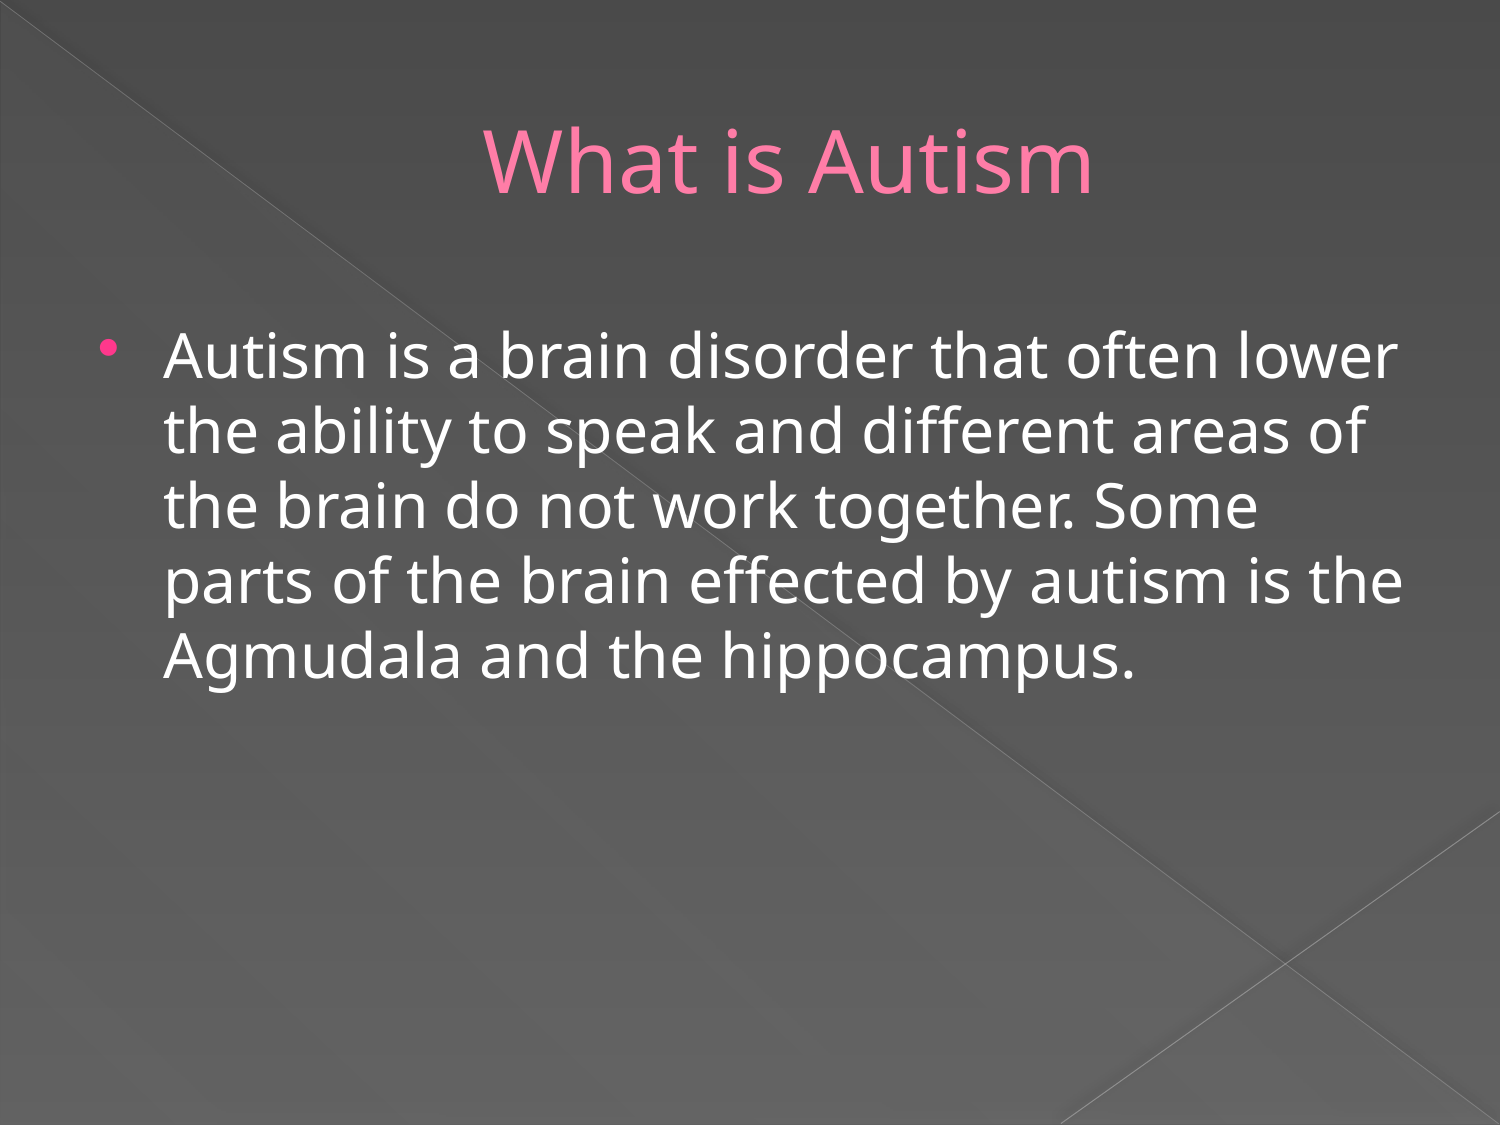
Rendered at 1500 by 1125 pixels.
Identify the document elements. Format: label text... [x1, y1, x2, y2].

list Autism is a brain disorder that often lower the ability to speak and different areas of the brain do not work together. Some parts of the brain effected by autism is the Agmudala and the hippocampus. [75, 308, 1425, 1059]
title What is Autism [75, 43, 1425, 274]
